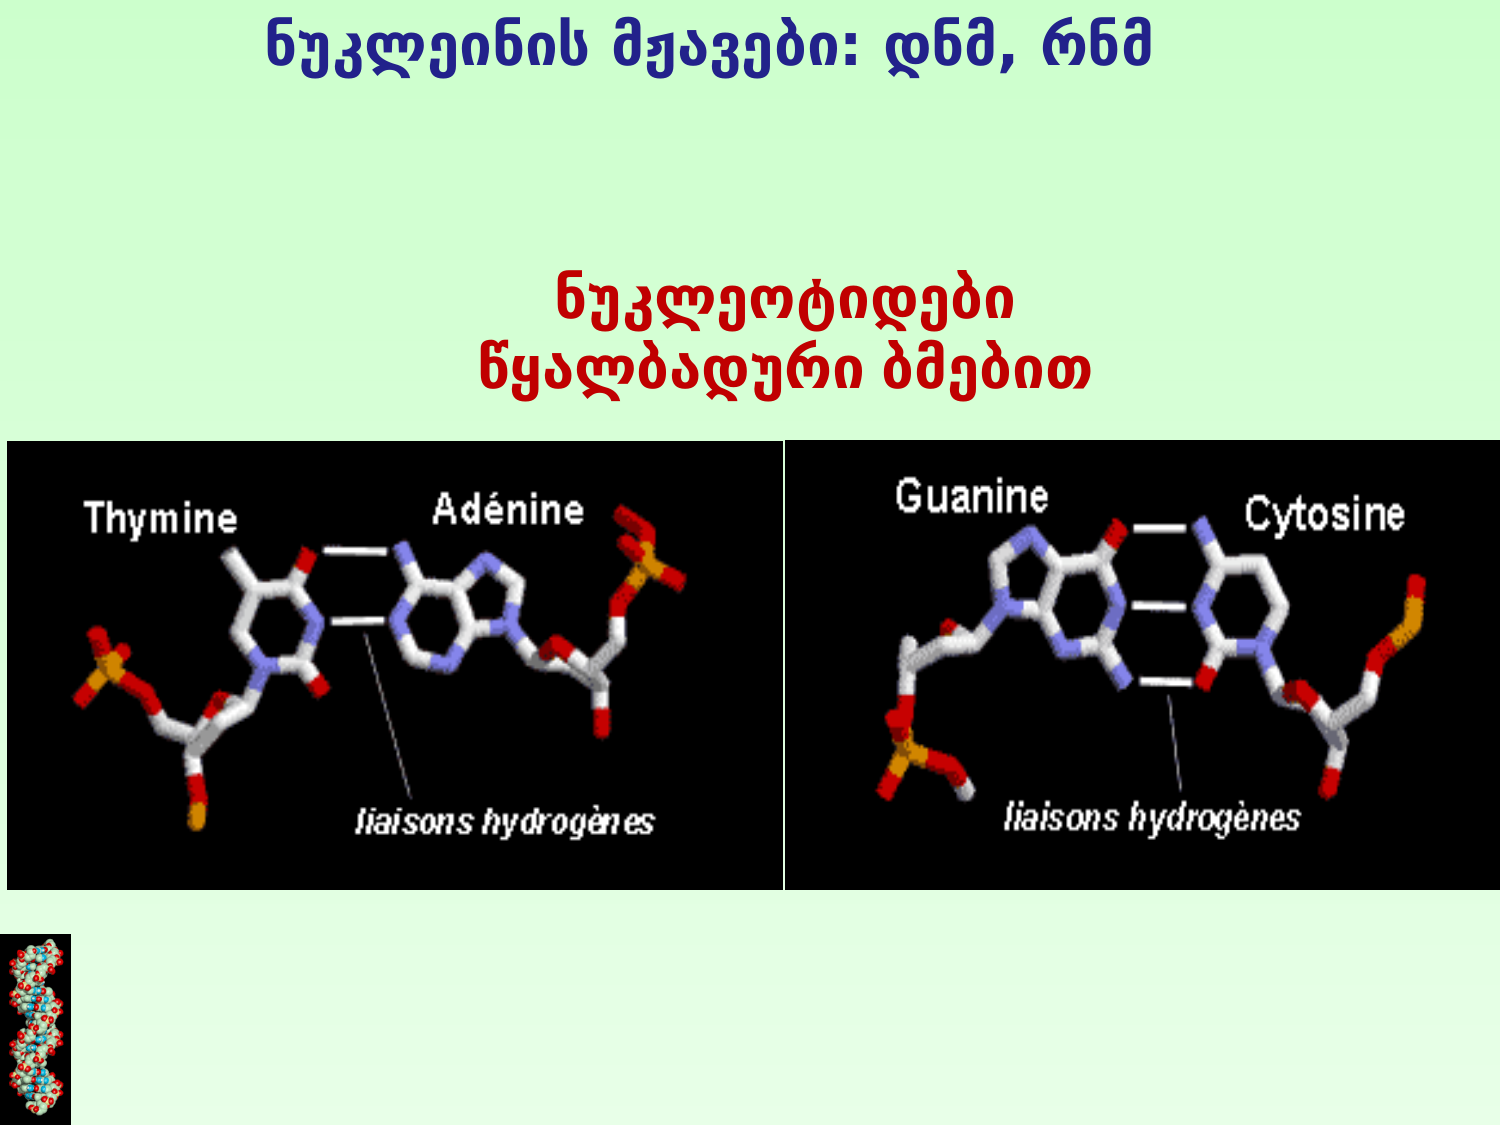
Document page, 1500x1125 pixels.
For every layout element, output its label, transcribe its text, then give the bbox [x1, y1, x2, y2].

picture [0, 934, 71, 1125]
text_box ნუკლეოტიდები წყალბადური ბმებით [390, 252, 1181, 408]
picture [7, 441, 783, 891]
picture [785, 439, 1500, 891]
text_box ნუკლეინის მჟავები: დნმ, რნმ [146, 0, 1273, 85]
